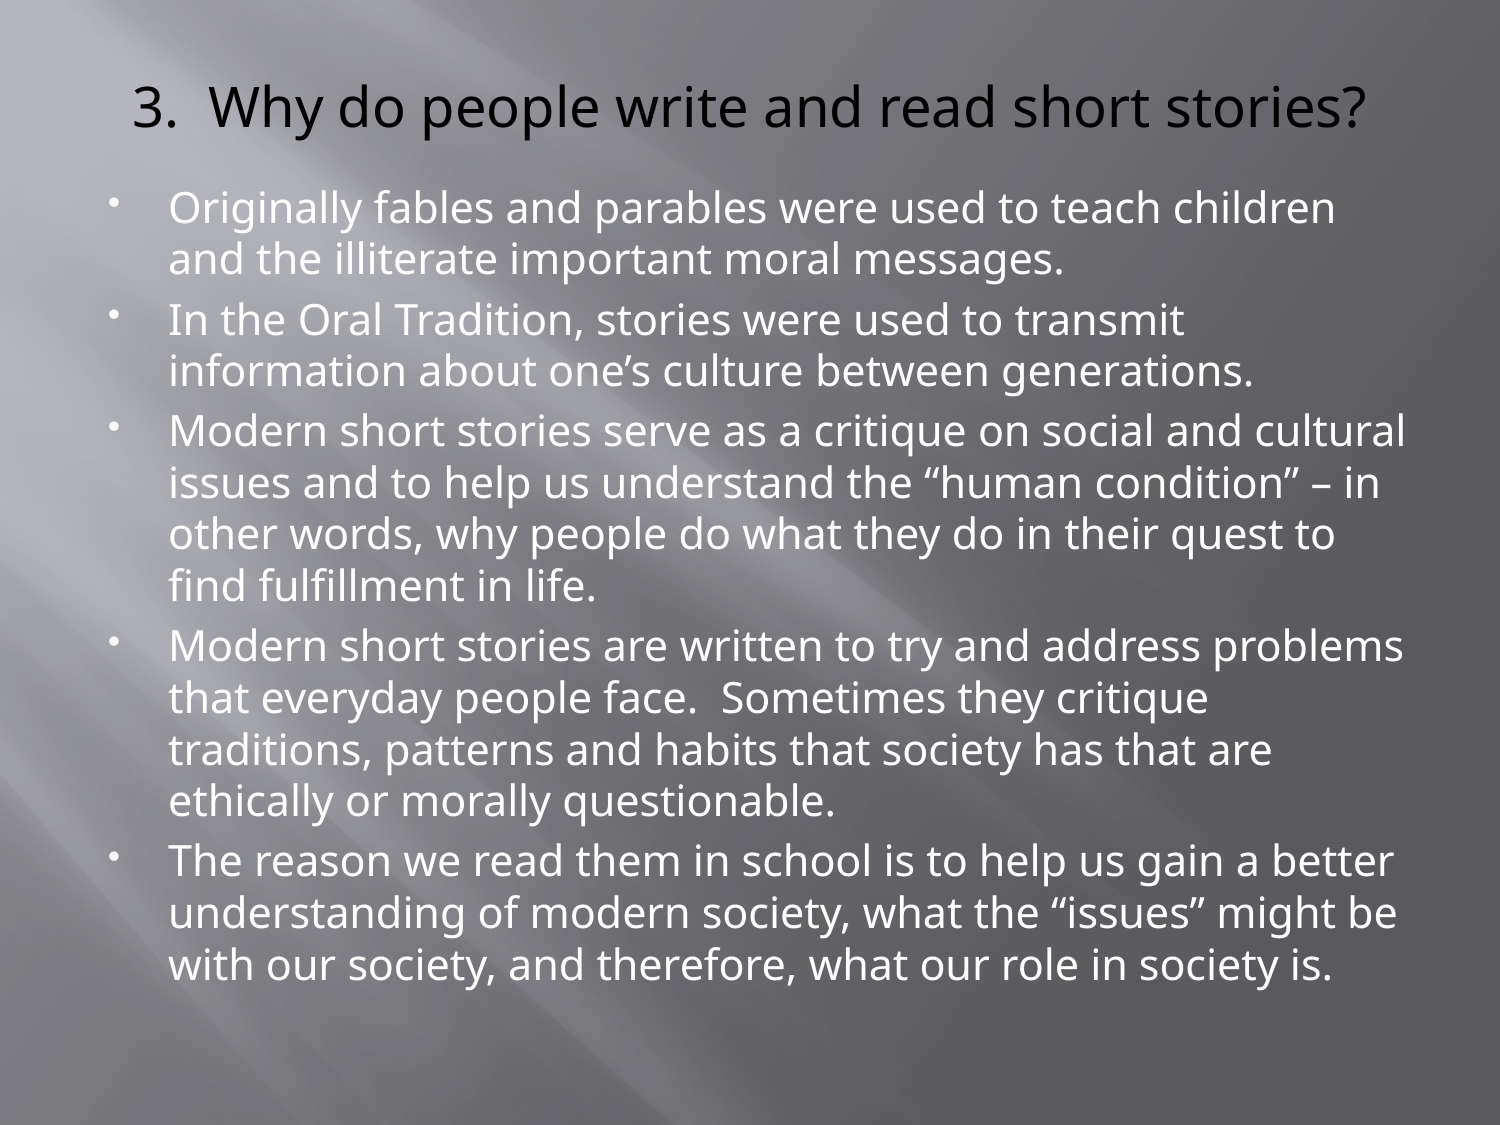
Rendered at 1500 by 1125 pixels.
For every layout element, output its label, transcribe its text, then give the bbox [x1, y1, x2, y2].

list Originally fables and parables were used to teach children and the illiterate important moral messages. In the Oral Tradition, stories were used to transmit information about one’s culture between generations. Modern short stories serve as a critique on social and cultural issues and to help us understand the “human condition” – in other words, why people do what they do in their quest to find fulfillment in life. Modern short stories are written to try and address problems that everyday people face. Sometimes they critique traditions, patterns and habits that society has that are ethically or morally questionable. The reason we read them in school is to help us gain a better understanding of modern society, what the “issues” might be with our society, and therefore, what our role in society is. [75, 172, 1425, 1047]
title 3. Why do people write and read short stories? [75, 45, 1425, 172]
